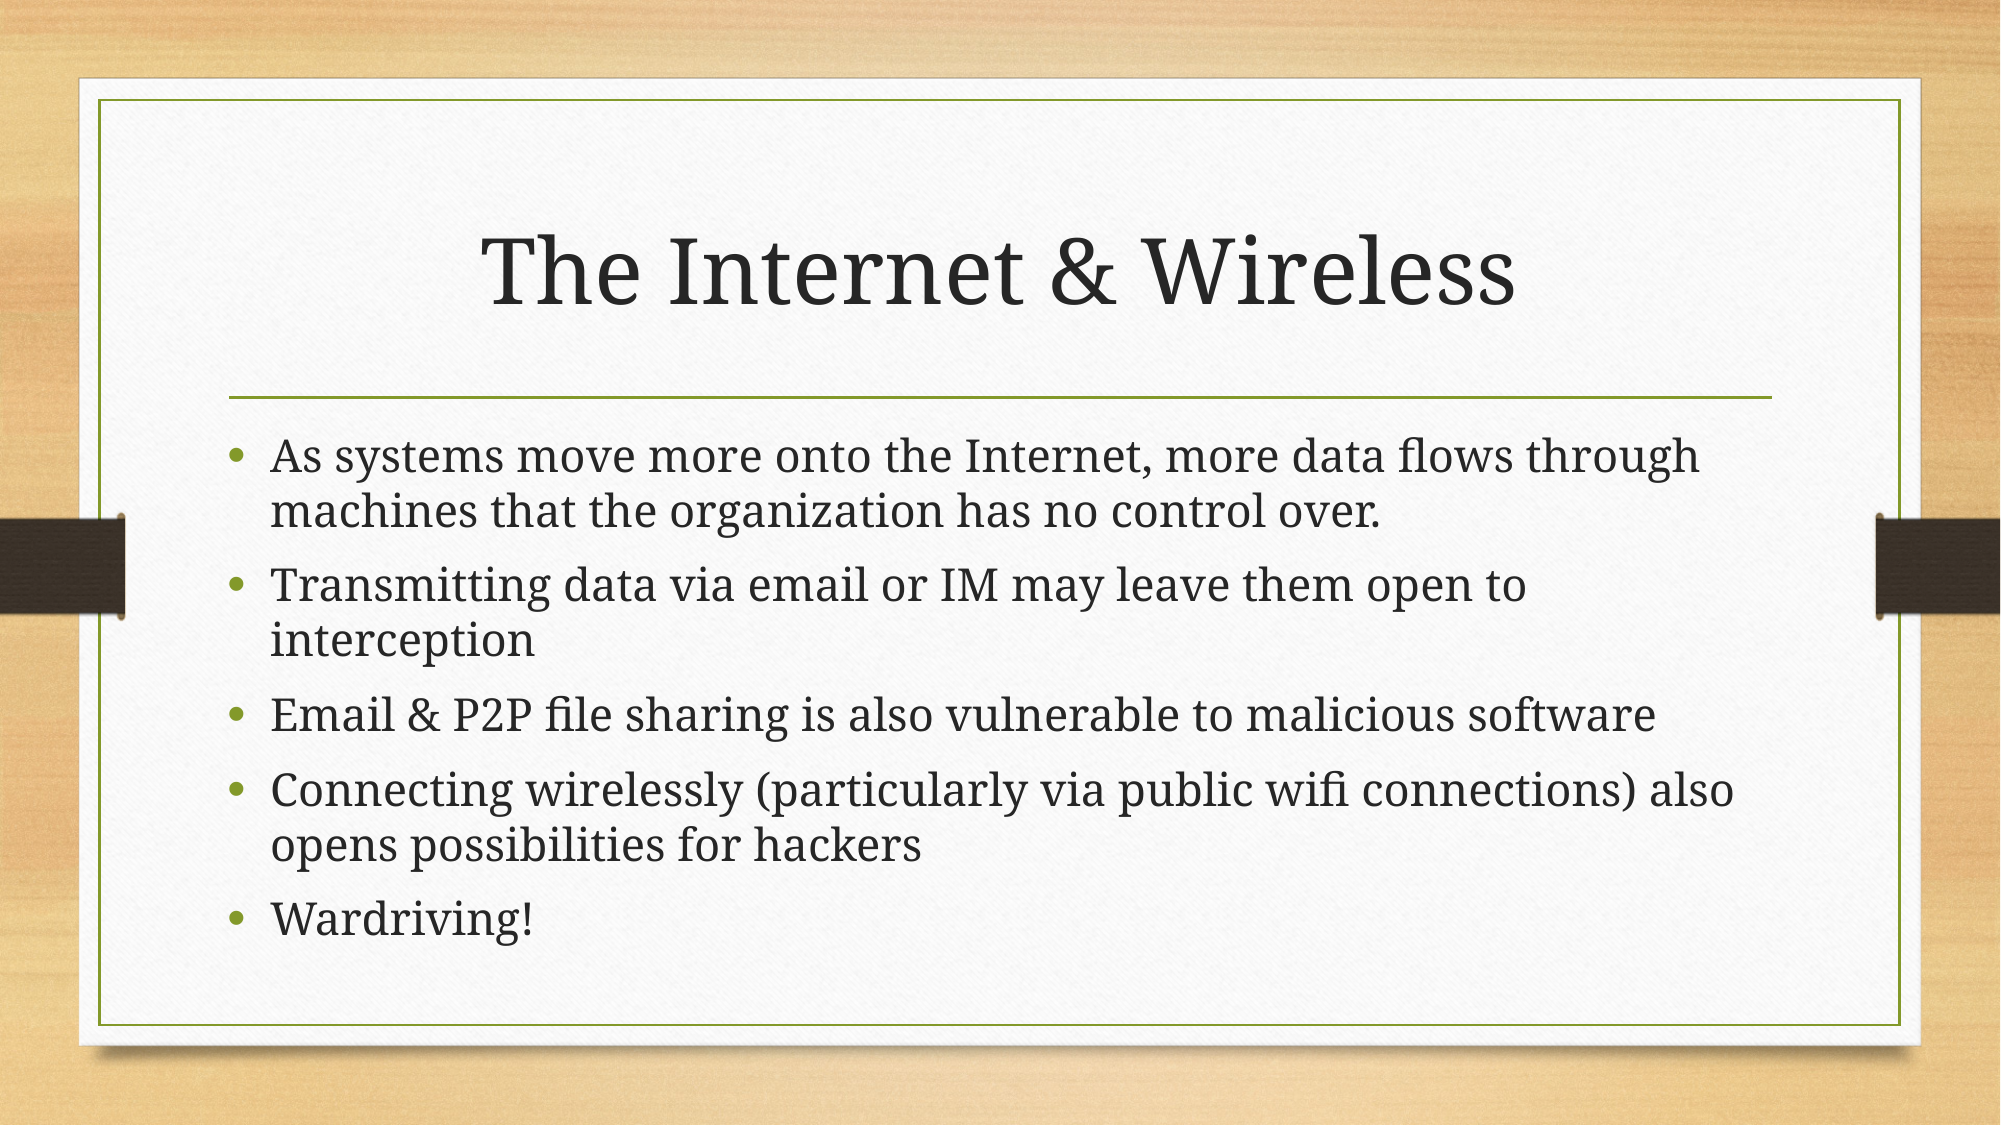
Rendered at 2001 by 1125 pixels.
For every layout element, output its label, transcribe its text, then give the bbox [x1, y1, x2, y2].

title The Internet & Wireless [212, 161, 1788, 375]
picture [0, 0, 2001, 1125]
list As systems move more onto the Internet, more data flows through machines that the organization has no control over. Transmitting data via email or IM may leave them open to interception Email & P2P file sharing is also vulnerable to malicious software Connecting wirelessly (particularly via public wifi connections) also opens possibilities for hackers Wardriving! [212, 419, 1788, 964]
